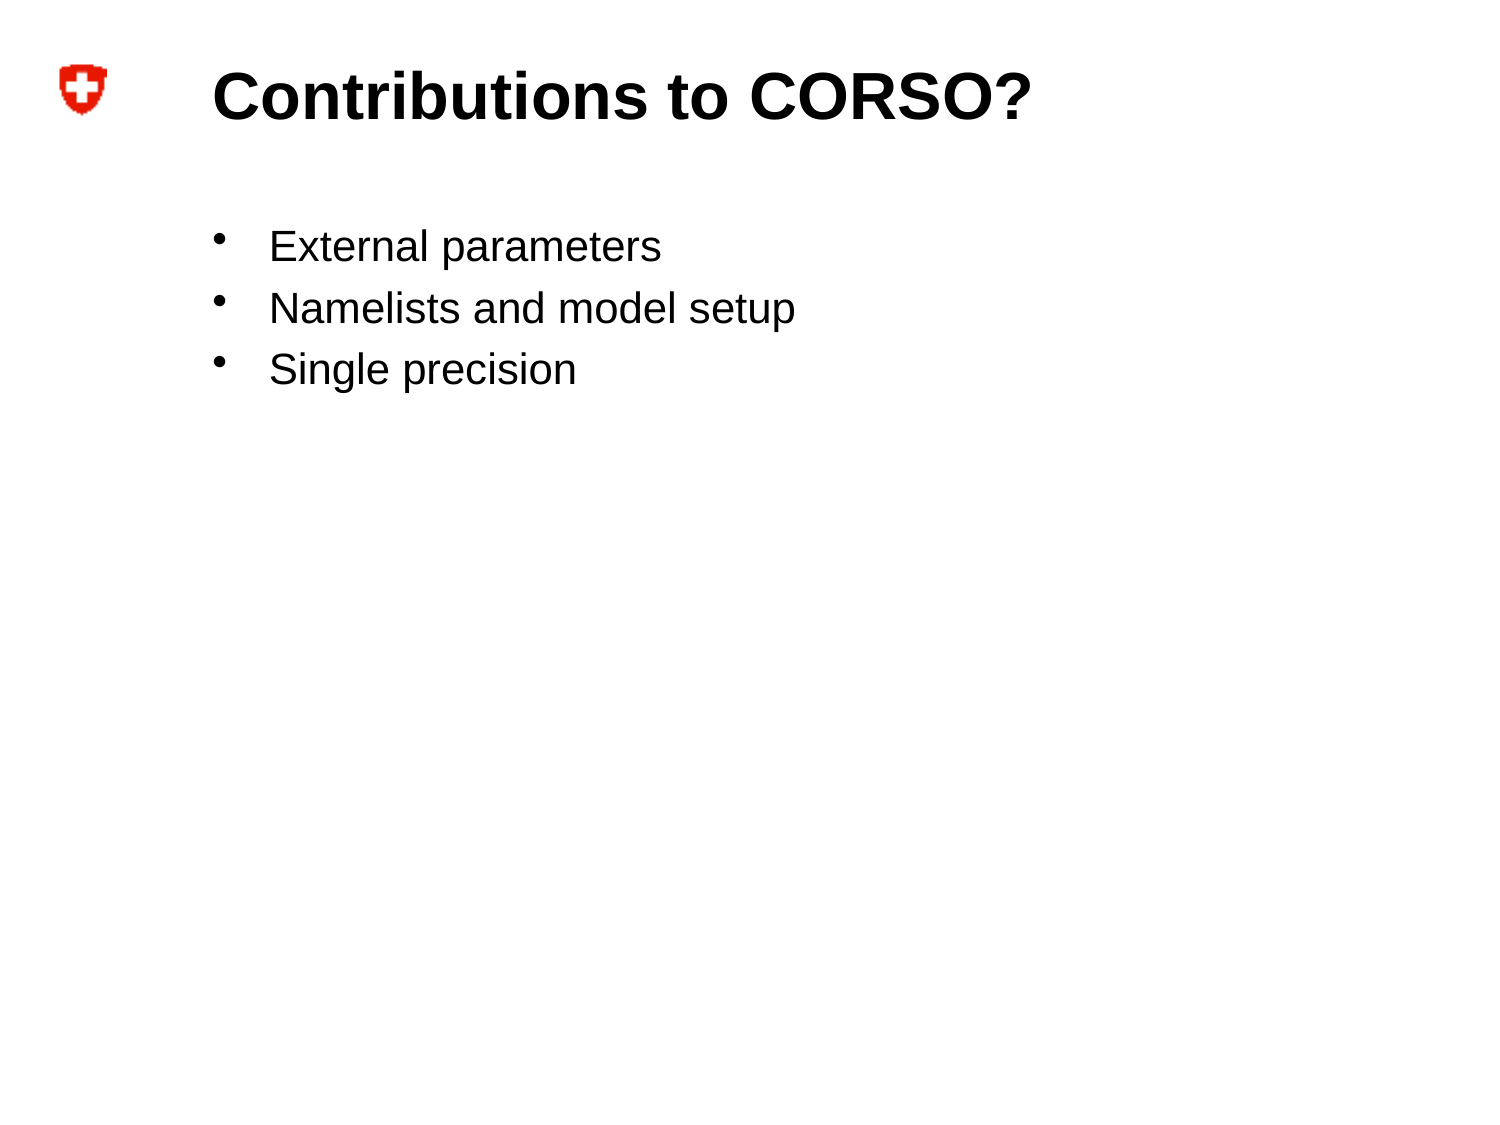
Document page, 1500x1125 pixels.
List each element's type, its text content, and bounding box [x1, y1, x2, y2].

picture [58, 63, 107, 118]
title Contributions to CORSO? [212, 53, 1437, 216]
list External parameters Namelists and model setup Single precision [212, 218, 1439, 1000]
